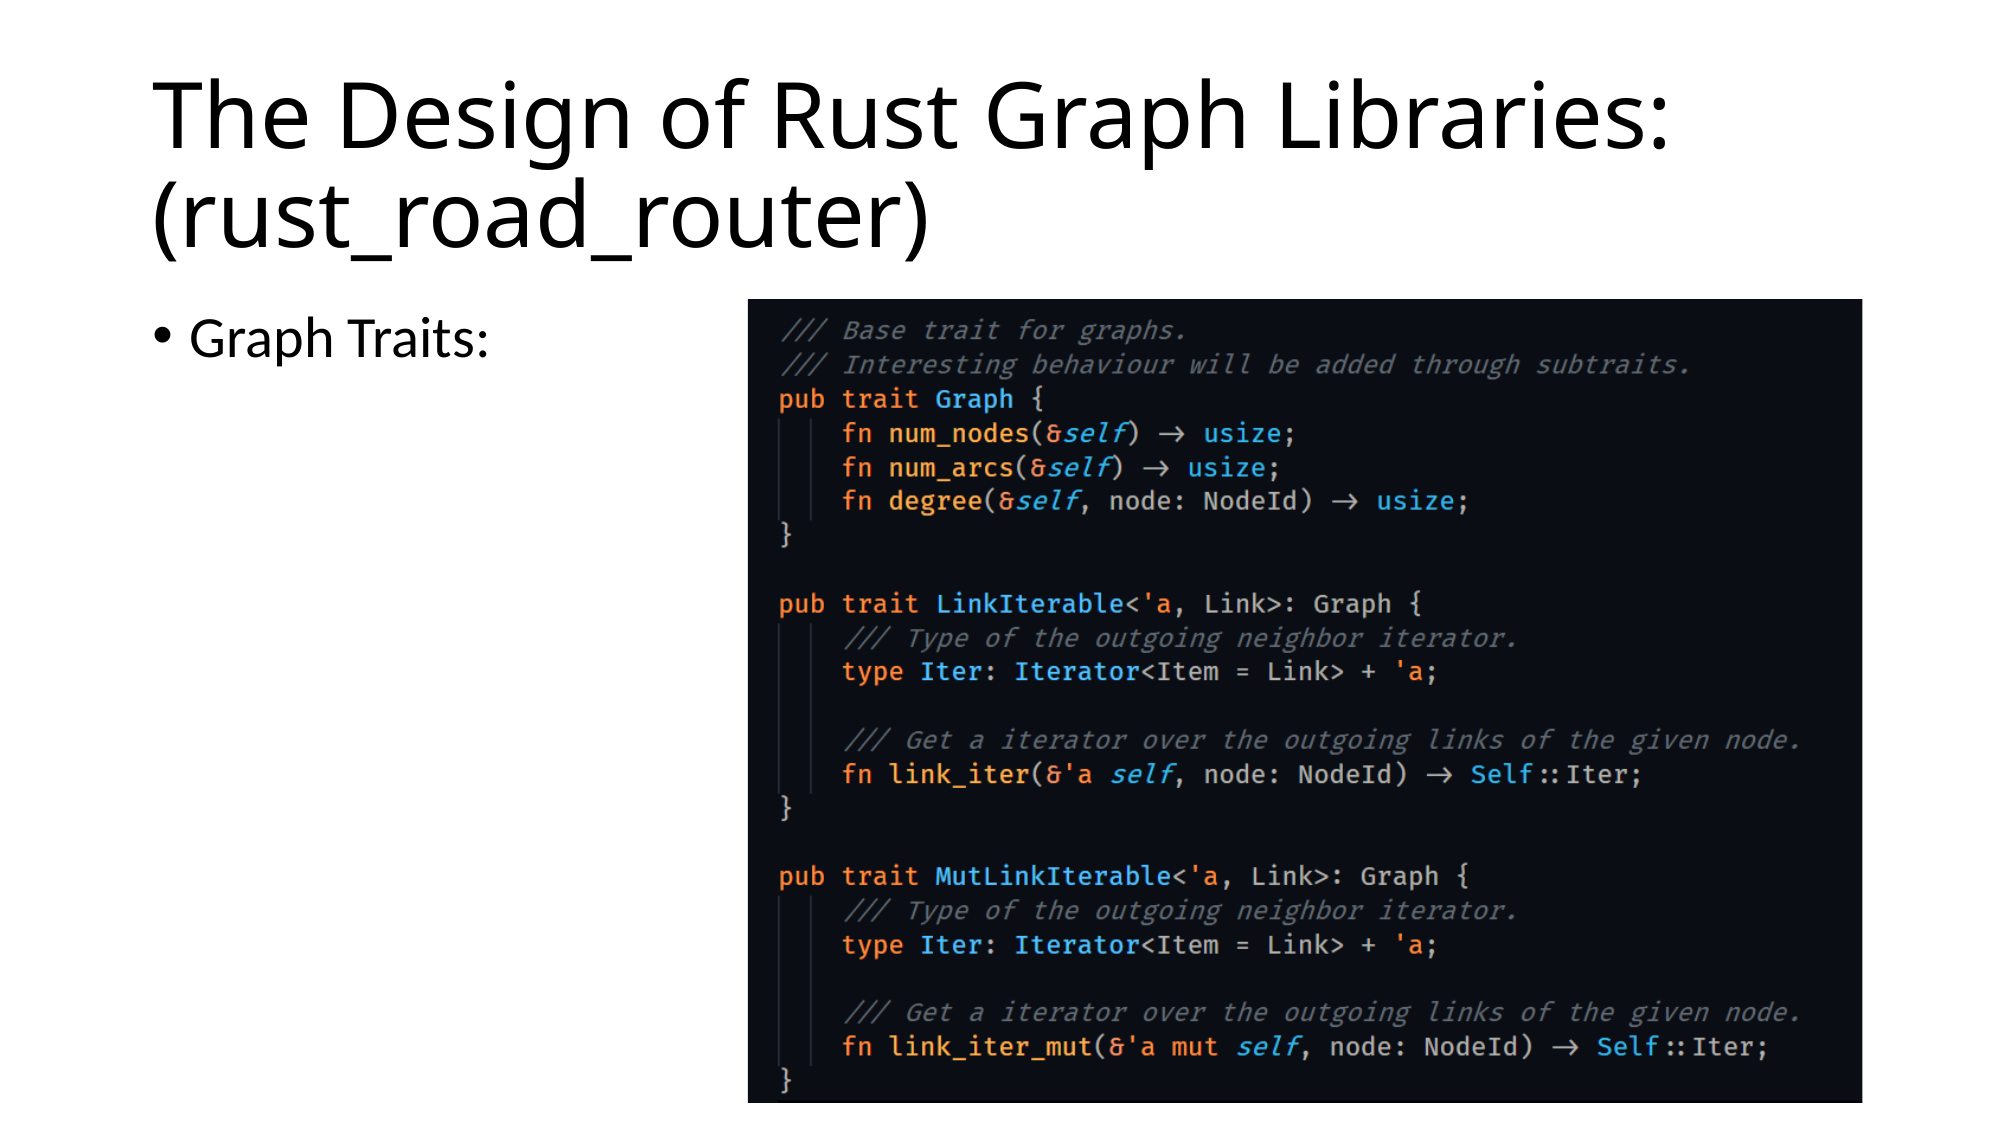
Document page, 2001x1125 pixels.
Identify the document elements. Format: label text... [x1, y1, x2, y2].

picture [747, 299, 1863, 1103]
title The Design of Rust Graph Libraries: (rust_road_router) [137, 59, 1863, 278]
list Graph Traits: [137, 299, 747, 1014]
